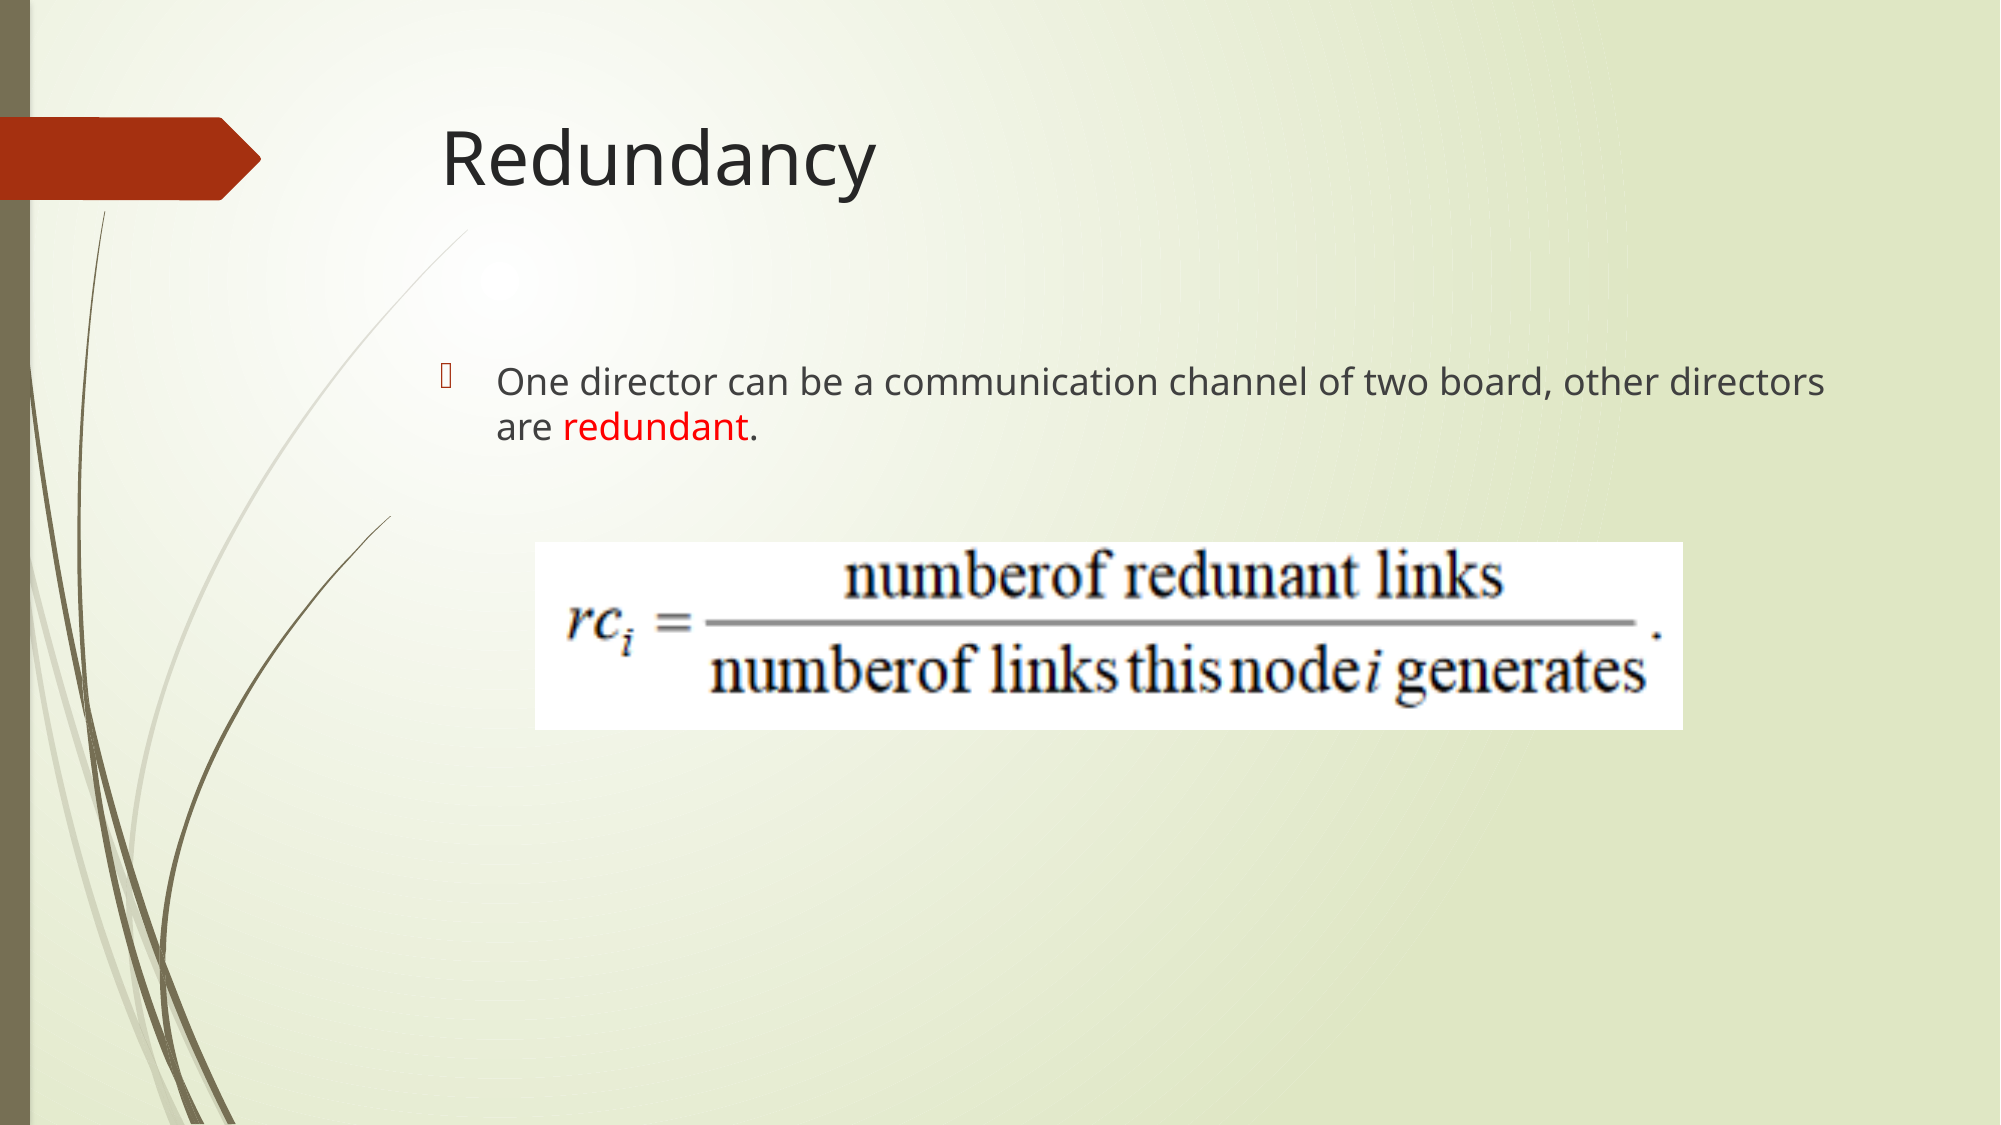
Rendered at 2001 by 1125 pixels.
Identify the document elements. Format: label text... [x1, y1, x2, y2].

title Redundancy [425, 102, 1888, 313]
picture [534, 542, 1683, 730]
list One director can be a communication channel of two board, other directors are redundant. [424, 350, 1888, 970]
